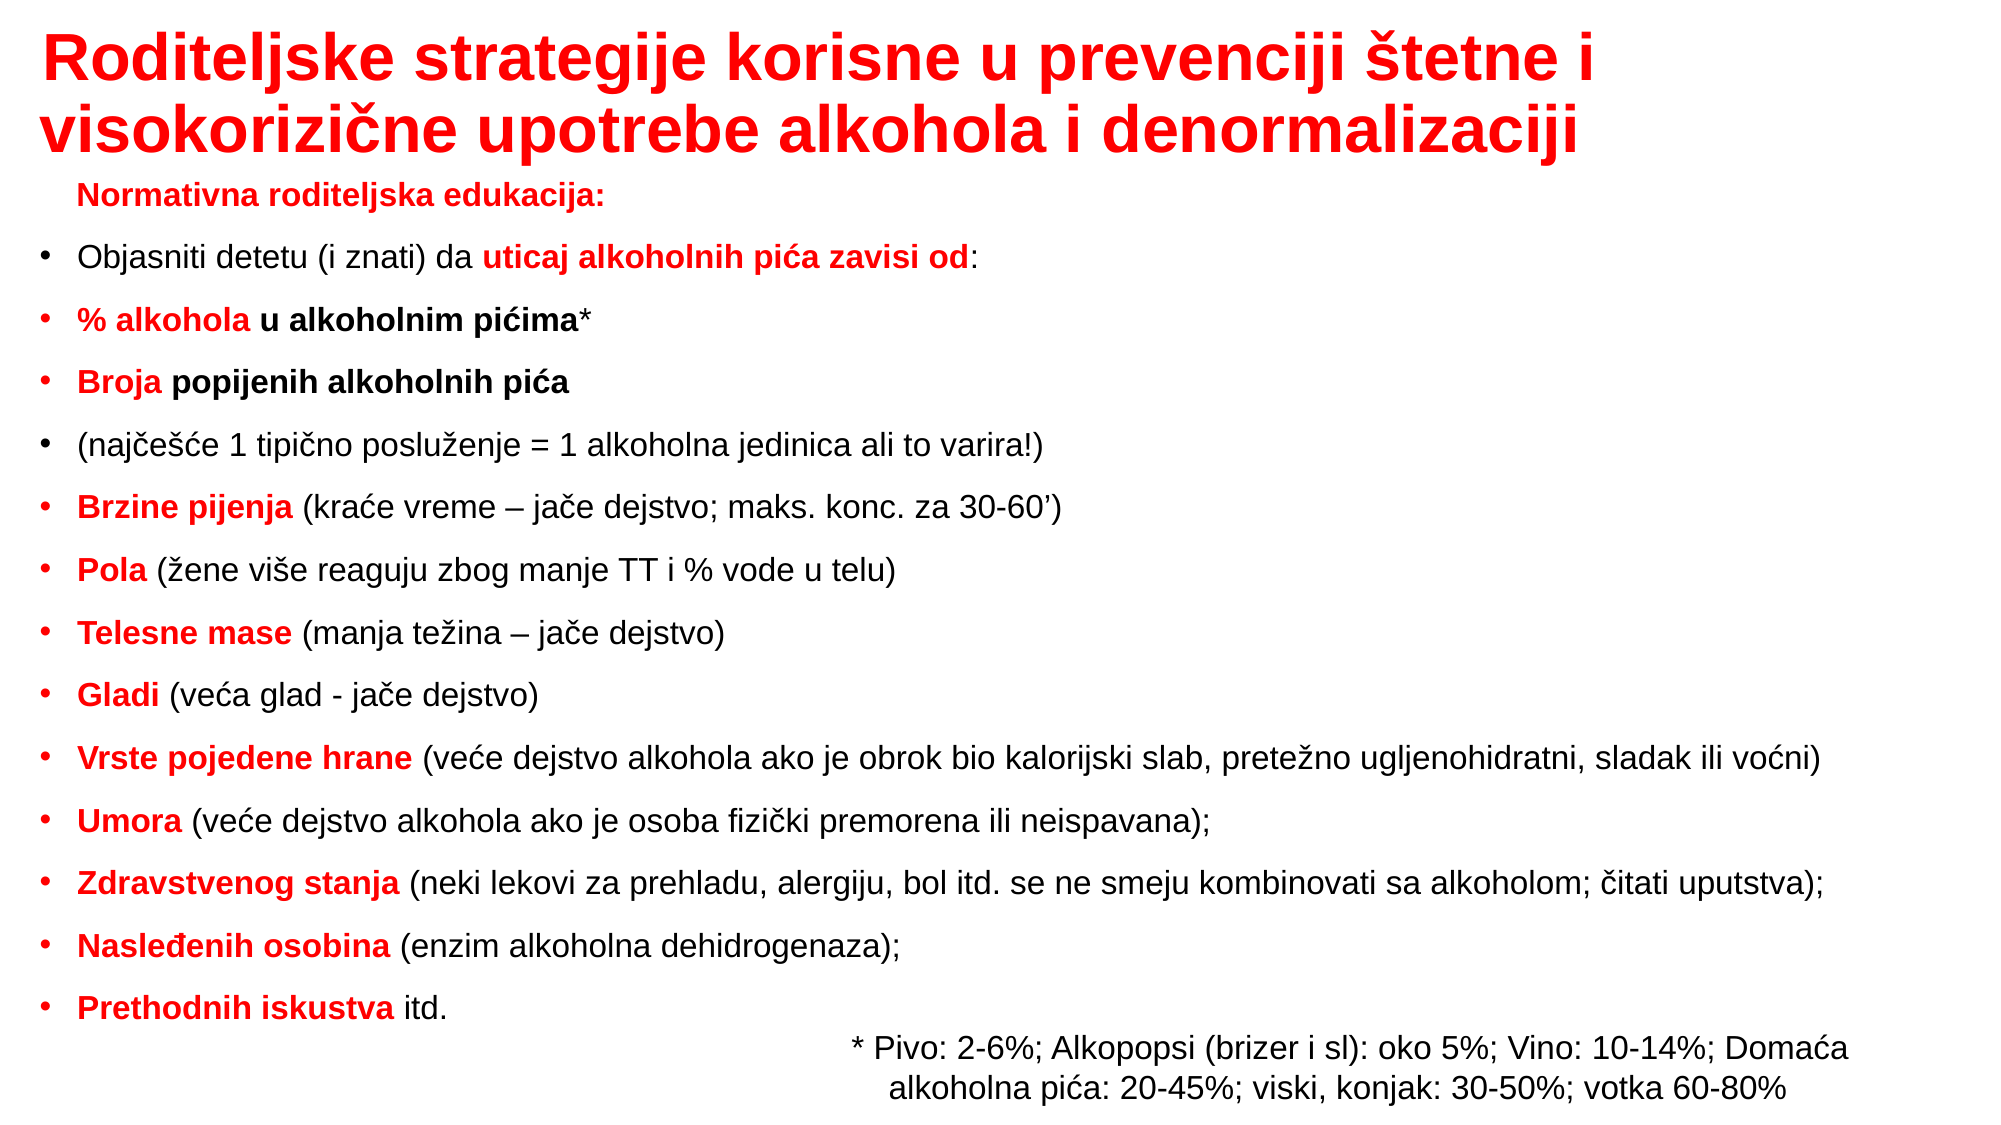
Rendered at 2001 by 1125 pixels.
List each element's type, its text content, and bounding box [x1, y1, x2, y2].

text_box Normativna roditeljska edukacija: Objasniti detetu (i znati) da uticaj alkoholnih pića zavisi od: % alkohola u alkoholnim pićima* Broja popijenih alkoholnih pića (najčešće 1 tipično posluženje = 1 alkoholna jedinica ali to varira!) Brzine pijenja (kraće vreme – jače dejstvo; maks. konc. za 30-60’) Pola (žene više reaguju zbog manje TT i % vode u telu) Telesne mase (manja težina – jače dejstvo) Gladi (veća glad - jače dejstvo) Vrste pojedene hrane (veće dejstvo alkohola ako je obrok bio kalorijski slab, pretežno ugljenohidratni, sladak ili voćni) Umora (veće dejstvo alkohola ako je osoba fizički premorena ili neispavana); Zdravstvenog stanja (neki lekovi za prehladu, alergiju, bol itd. se ne smeju kombinovati sa alkoholom; čitati uputstva); Nasleđenih osobina (enzim alkoholna dehidrogenaza); Prethodnih iskustva itd. * Pivo: 2-6%; Alkopopsi (brizer i sl): oko 5%; Vino: 10-14%; Domaća alkoholna pića: 20-45%; viski, konjak: 30-50%; votka 60-80% [37, 87, 1953, 1107]
title Roditeljske strategije korisne u prevenciji štetne i visokorizične upotrebe alkohola i denormalizaciji [37, 0, 1838, 87]
